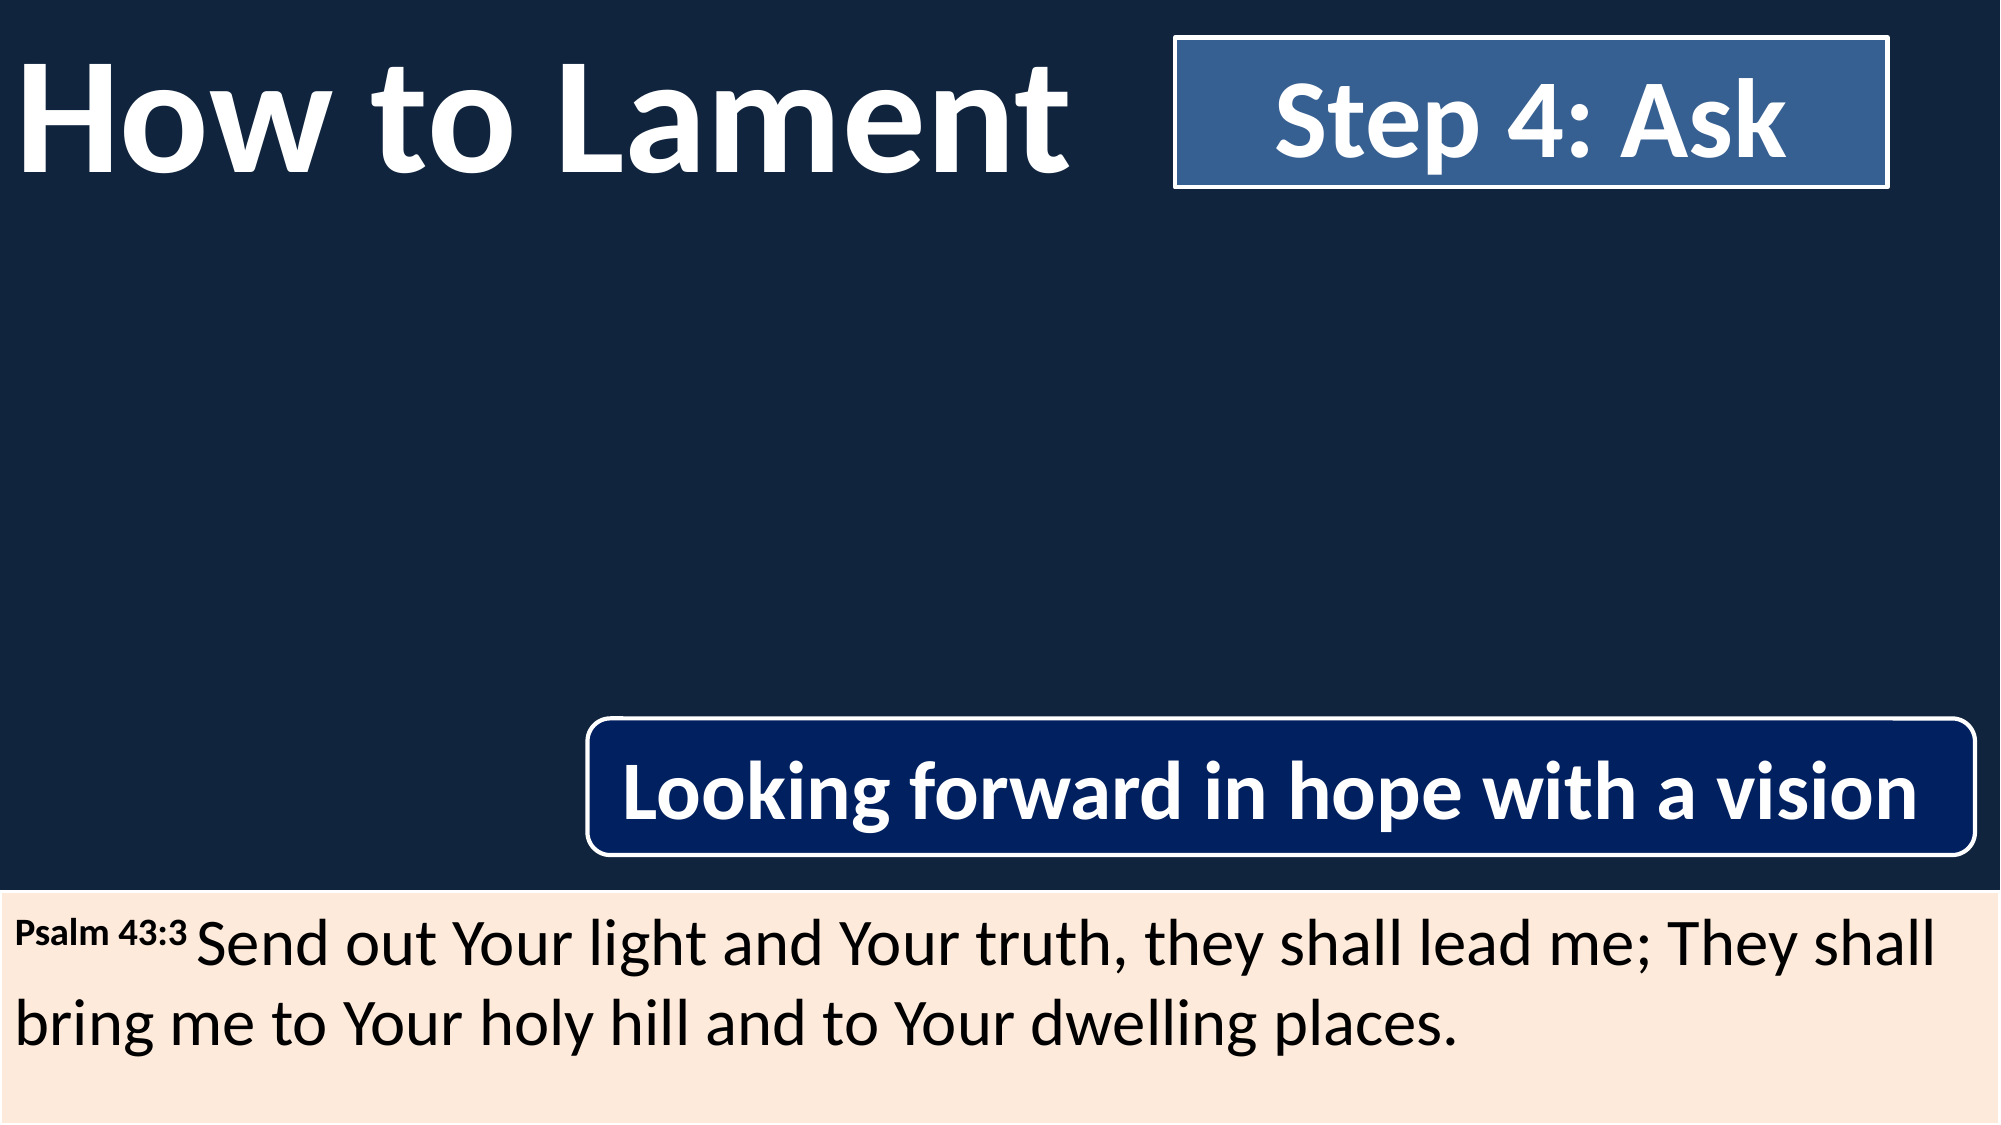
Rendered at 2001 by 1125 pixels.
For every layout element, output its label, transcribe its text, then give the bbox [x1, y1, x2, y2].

text_box Looking forward in hope with a vision [585, 716, 1978, 858]
text_box How to Lament [0, 12, 1150, 200]
text_box Psalm 43:3 Send out Your light and Your truth, they shall lead me; They shall bring me to Your holy hill and to Your dwelling places. [0, 889, 2000, 1125]
text_box Step 4: Ask [1173, 35, 1890, 189]
